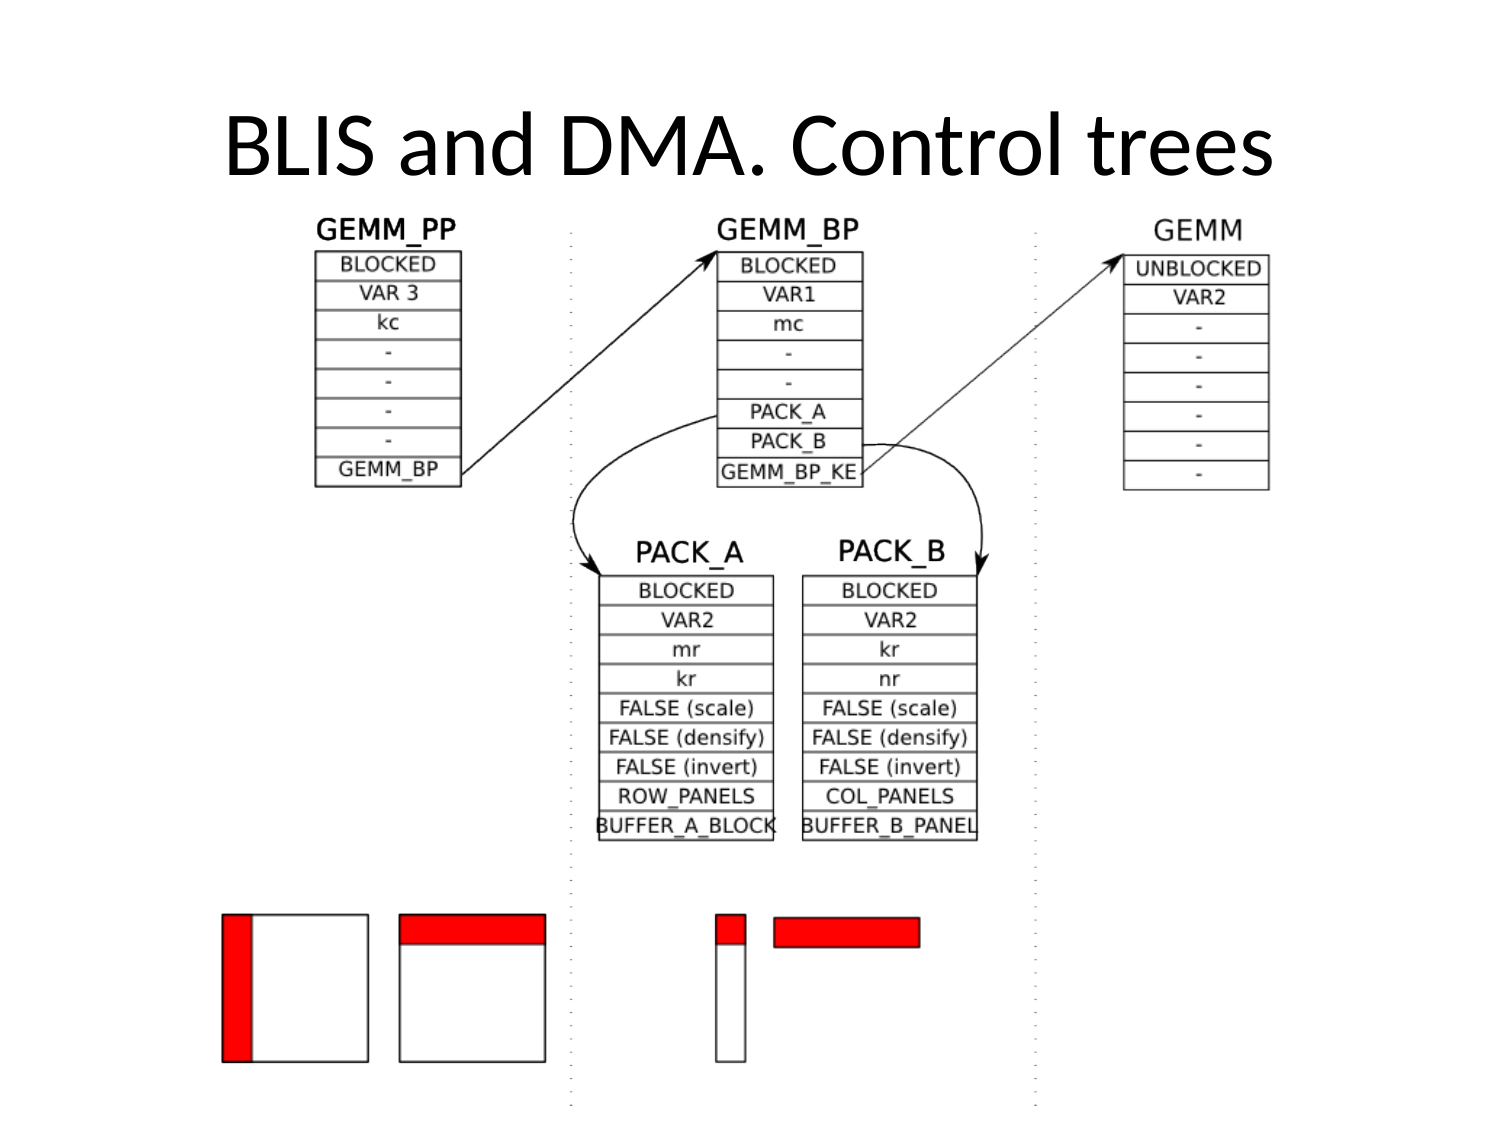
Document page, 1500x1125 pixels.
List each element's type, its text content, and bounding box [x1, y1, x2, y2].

title BLIS and DMA. Control trees [75, 45, 1425, 233]
picture [194, 195, 1297, 1107]
